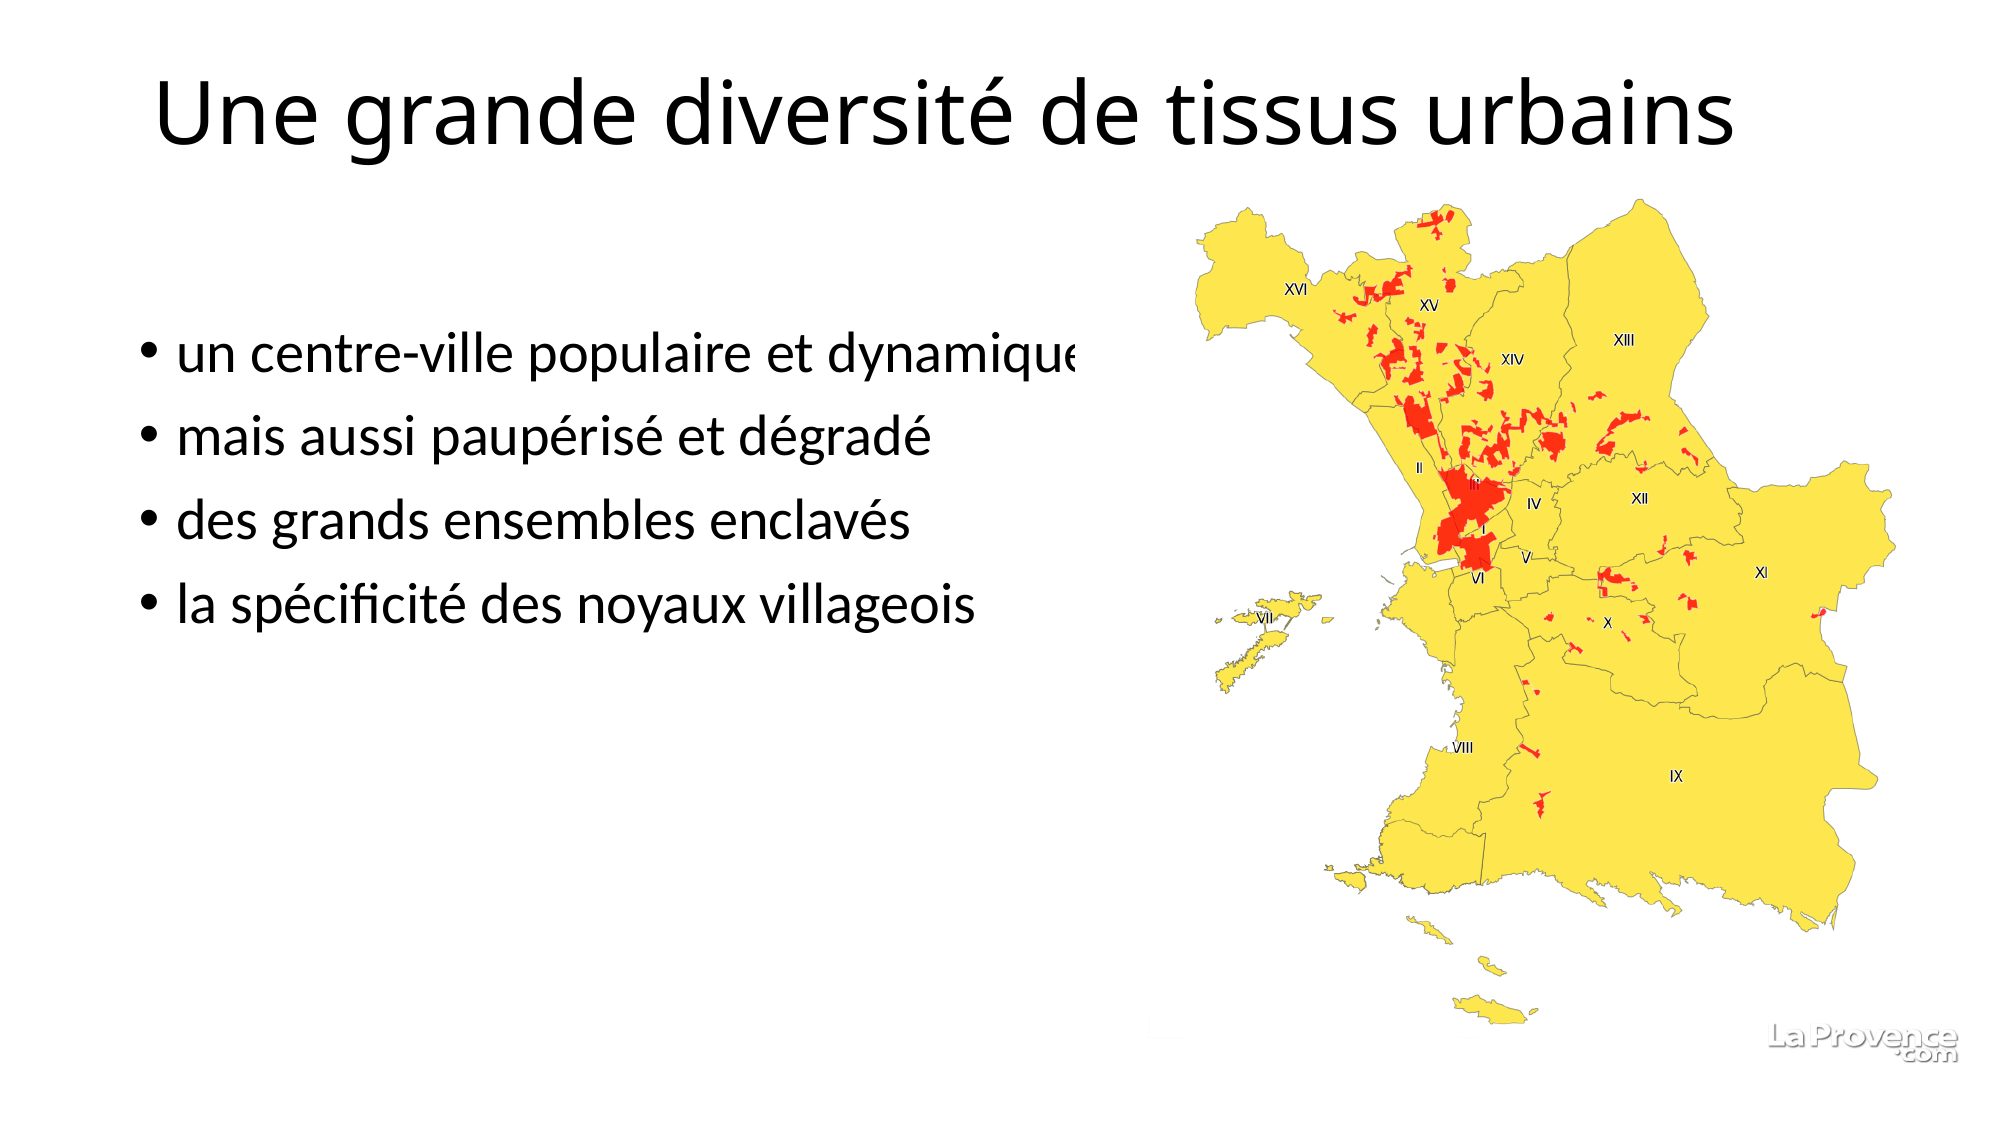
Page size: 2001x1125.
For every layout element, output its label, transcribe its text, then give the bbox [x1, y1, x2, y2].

picture [1075, 176, 1973, 1074]
text_box Une grande diversité de tissus urbains [137, 59, 1863, 278]
text_box un centre-ville populaire et dynamique, mais aussi paupérisé et dégradé des grands ensembles enclavés la spécificité des noyaux villageois [124, 314, 1070, 1029]
